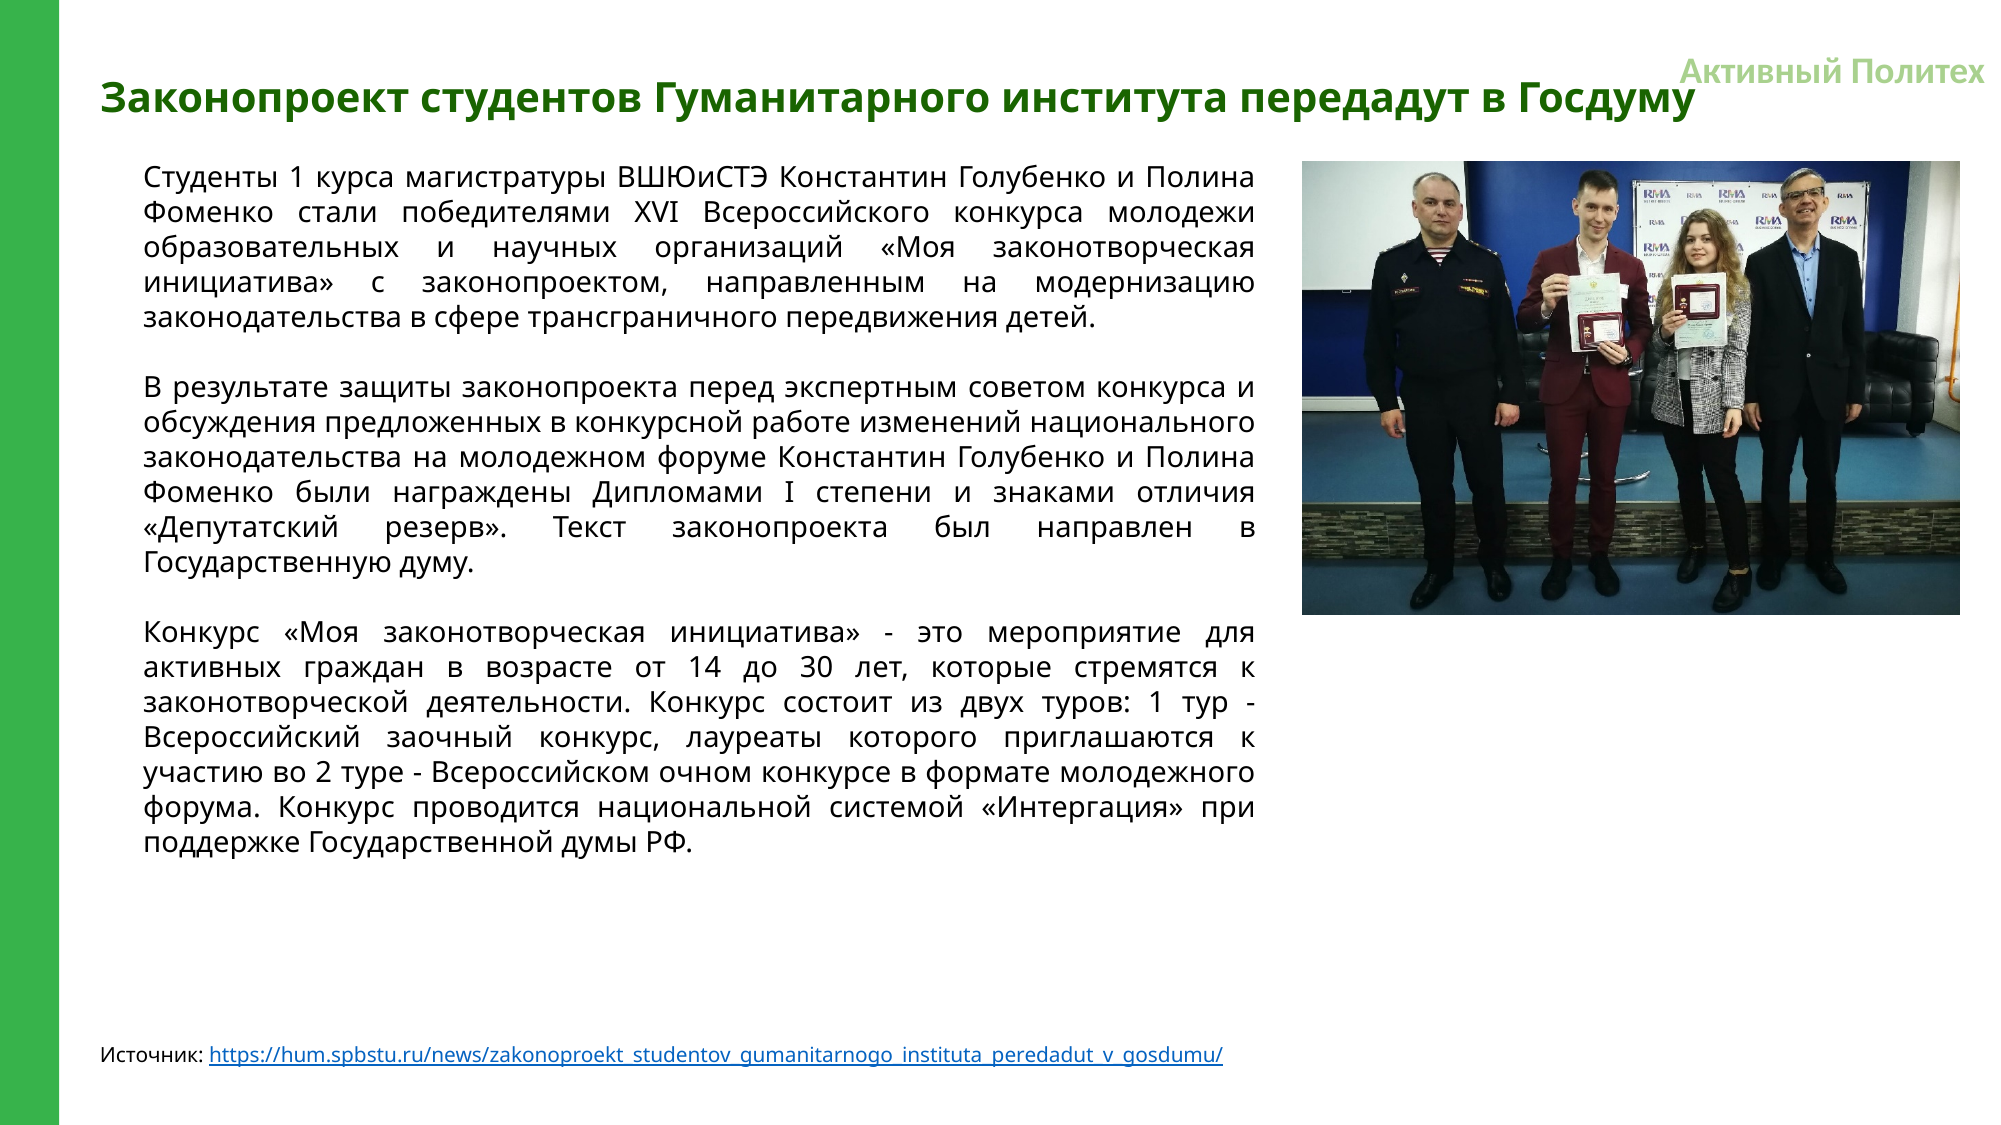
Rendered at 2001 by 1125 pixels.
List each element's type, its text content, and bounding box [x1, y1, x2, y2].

text_box Источник: https://hum.spbstu.ru/news/zakonoproekt_studentov_gumanitarnogo_instituta_peredadut_v_gosdumu/ [85, 1034, 1960, 1103]
text_box Студенты 1 курса магистратуры ВШЮиСТЭ Константин Голубенко и Полина Фоменко стали победителями XVI Всероссийского конкурса молодежи образовательных и научных организаций «Моя законотворческая инициатива» с законопроектом, направленным на модернизацию законодательства в сфере трансграничного передвижения детей. В результате защиты законопроекта перед экспертным советом конкурса и обсуждения предложенных в конкурсной работе изменений национального законодательства на молодежном форуме Константин Голубенко и Полина Фоменко были награждены Дипломами I степени и знаками отличия «Депутатский резерв». Текст законопроекта был направлен в Государственную думу. Конкурс «Моя законотворческая инициатива» - это мероприятие для активных граждан в возрасте от 14 до 30 лет, которые стремятся к законотворческой деятельности. Конкурс состоит из двух туров: 1 тур - Всероссийский заочный конкурс, лауреаты которого приглашаются к участию во 2 туре - Всероссийском очном конкурсе в формате молодежного форума. Конкурс проводится национальной системой «Интергация» при поддержке Государственной думы РФ. [128, 151, 1272, 901]
picture [1302, 161, 1960, 615]
text_box Активный Политех [1613, 39, 2000, 99]
text_box Законопроект студентов Гуманитарного института передадут в Госдуму [85, 69, 1727, 121]
text_box [0, 0, 60, 1125]
